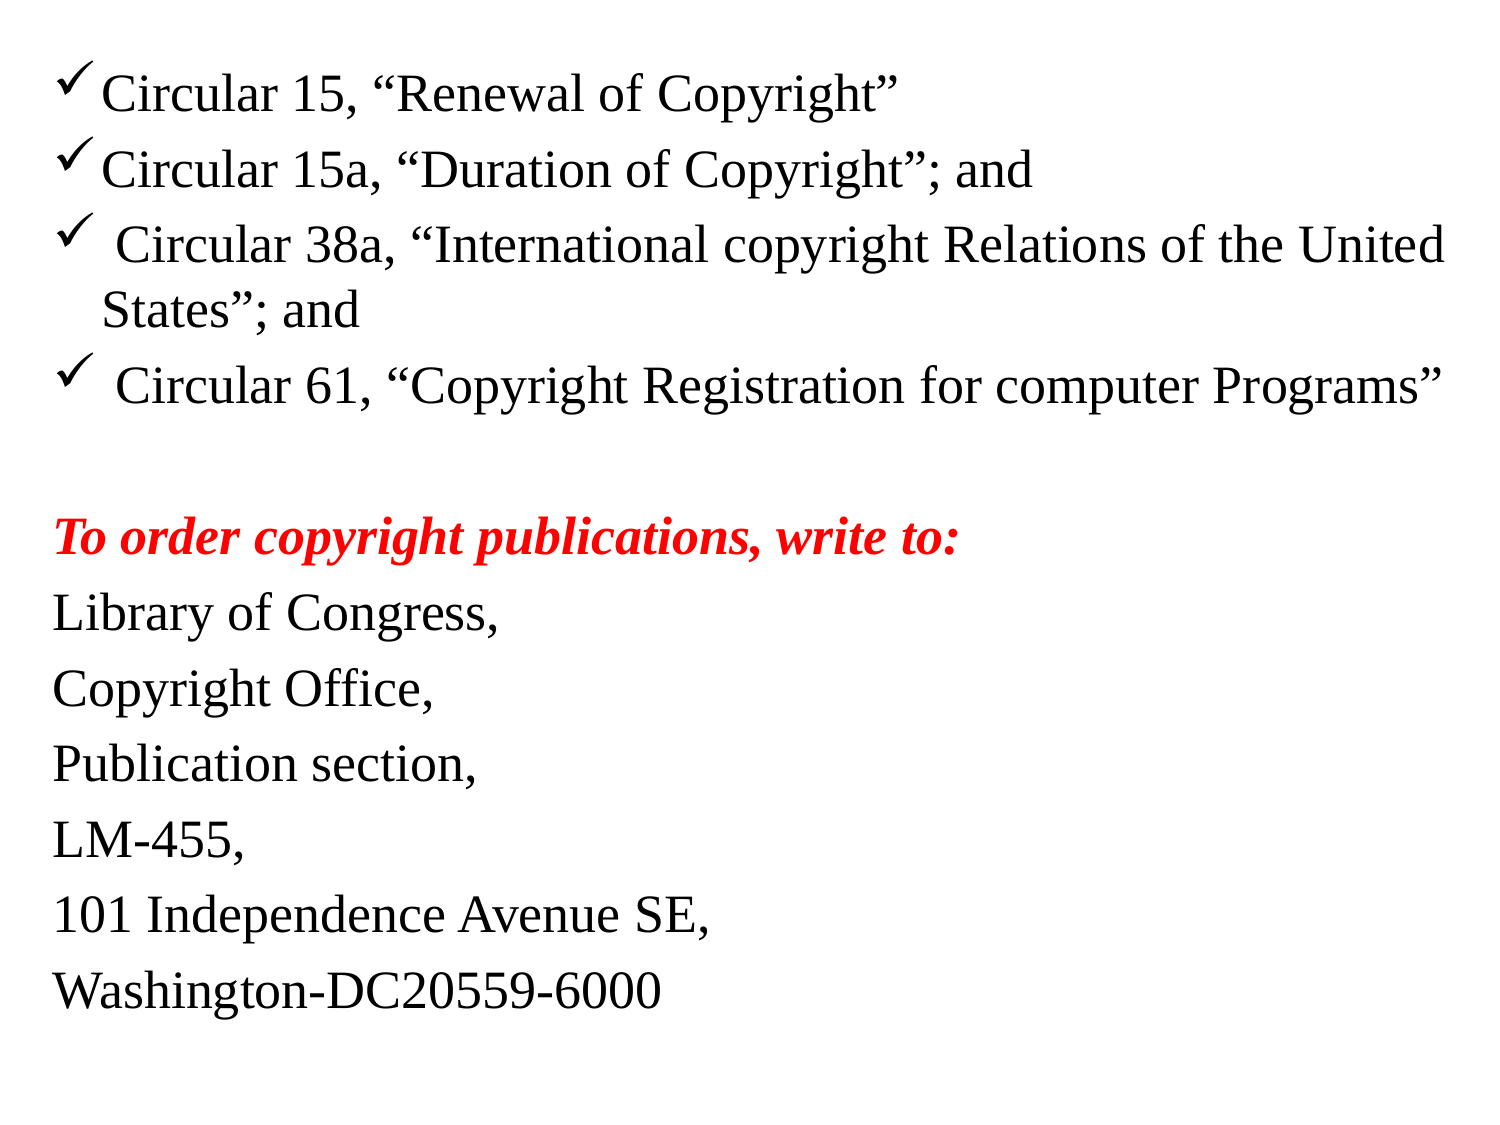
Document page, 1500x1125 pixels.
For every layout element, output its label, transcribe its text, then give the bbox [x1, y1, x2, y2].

list Circular 15, “Renewal of Copyright” Circular 15a, “Duration of Copyright”; and Circular 38a, “International copyright Relations of the United States”; and Circular 61, “Copyright Registration for computer Programs” To order copyright publications, write to: Library of Congress, Copyright Office, Publication section, LM-455, 101 Independence Avenue SE, Washington-DC20559-6000 [37, 50, 1463, 1088]
